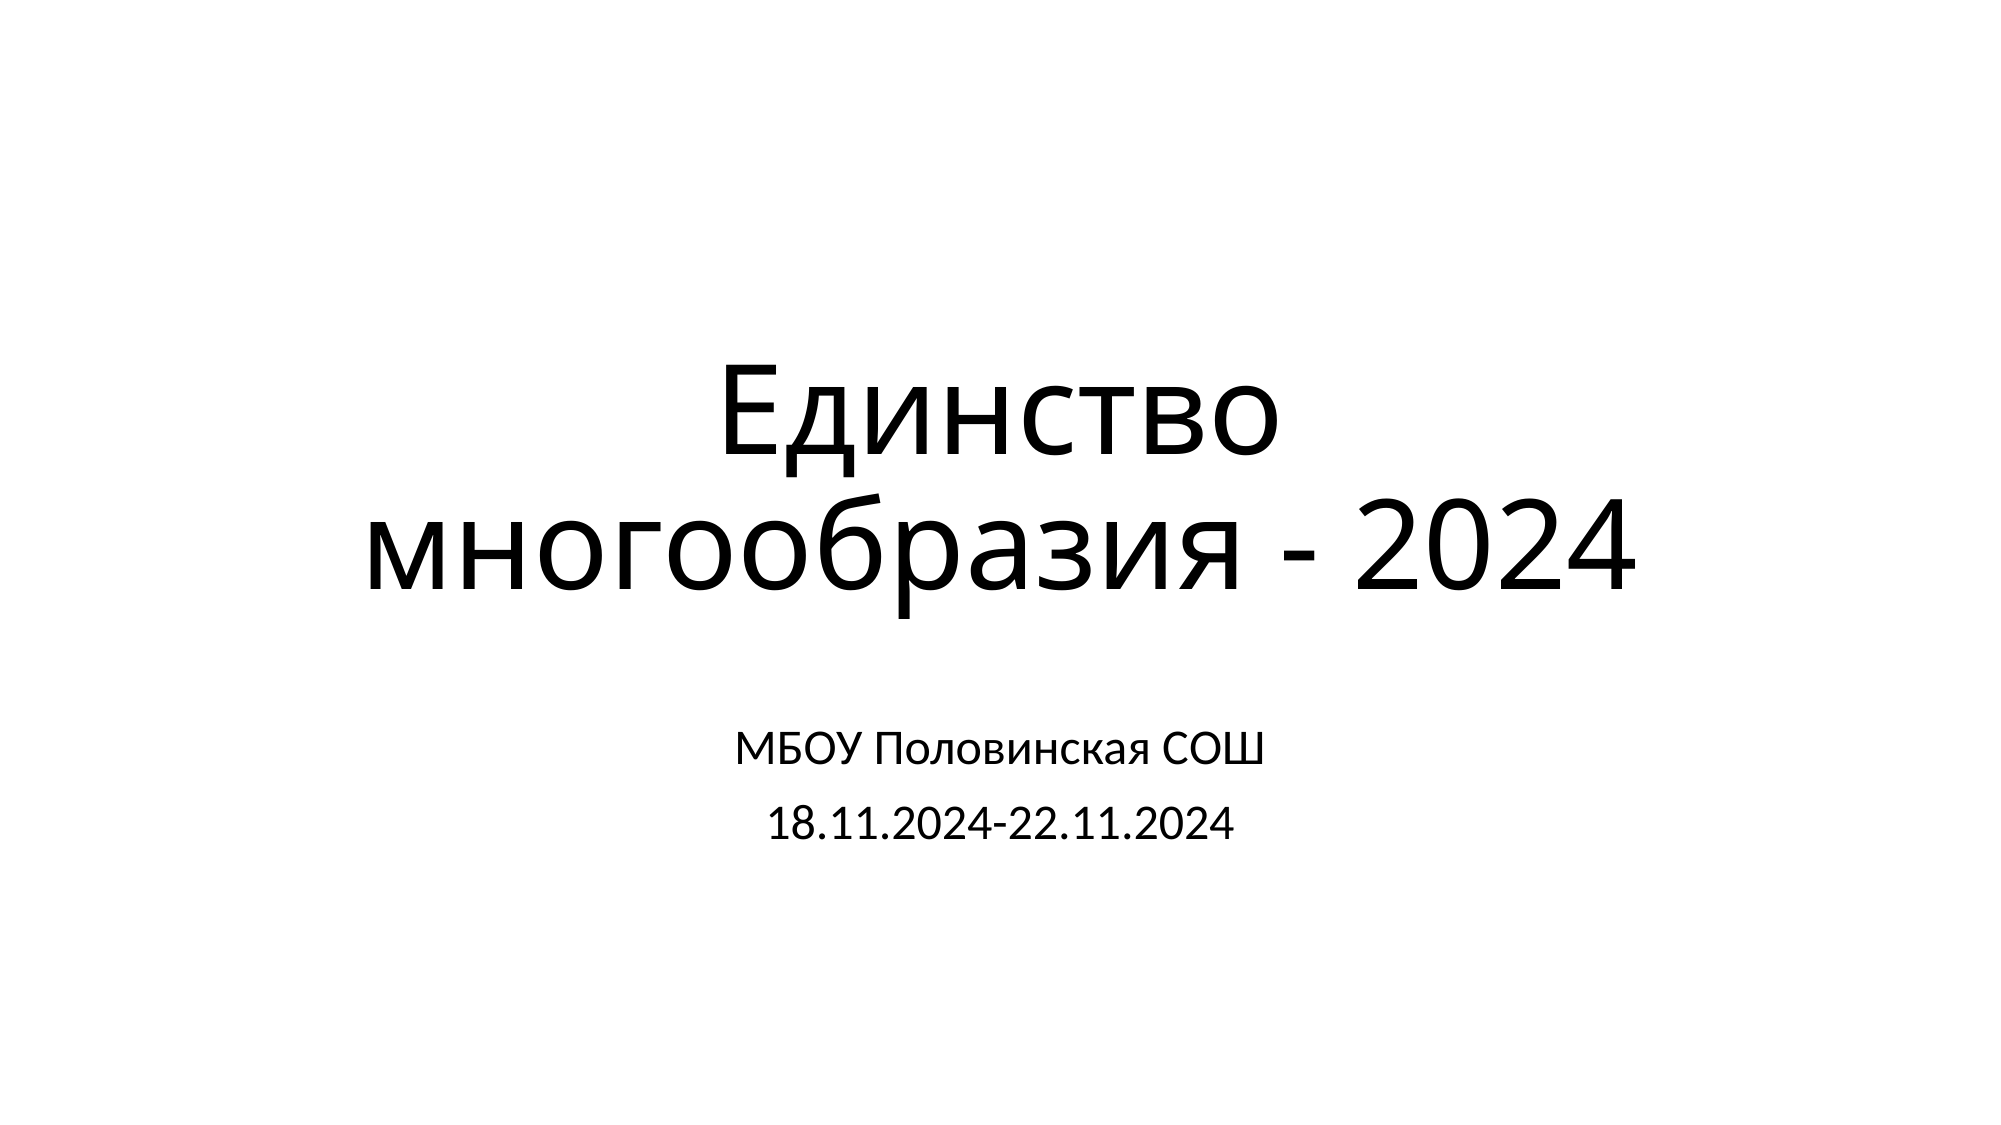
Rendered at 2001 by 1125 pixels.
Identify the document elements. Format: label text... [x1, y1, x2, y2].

subtitle МБОУ Половинская СОШ 18.11.2024-22.11.2024 [249, 713, 1750, 863]
title Единство многообразия - 2024 [249, 184, 1750, 625]
